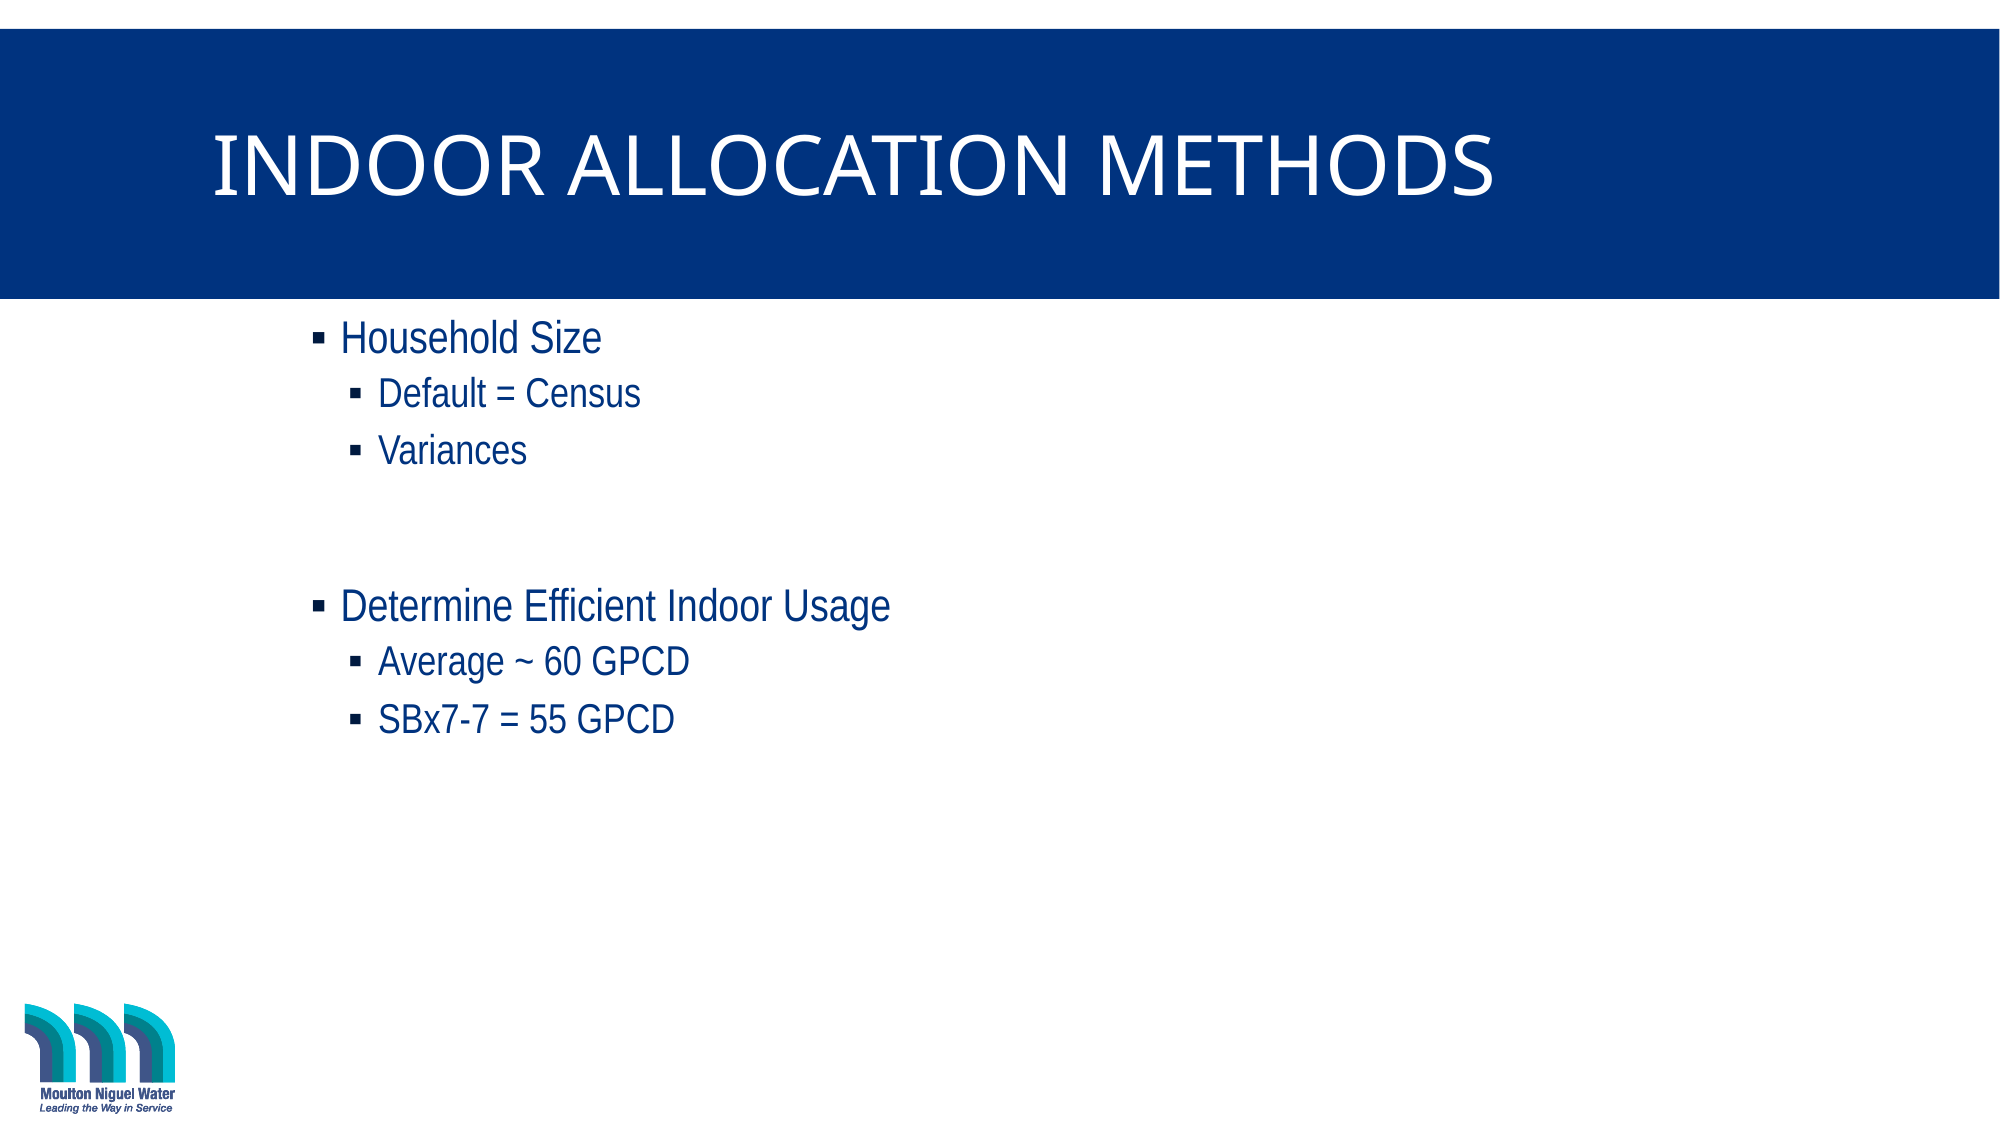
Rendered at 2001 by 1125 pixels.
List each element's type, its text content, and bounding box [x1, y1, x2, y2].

list Household Size Default = Census Variances Determine Efficient Indoor Usage Average ~ 60 GPCD SBx7-7 = 55 GPCD [295, 306, 1734, 1125]
title Indoor Allocation Methods [197, 46, 1803, 295]
